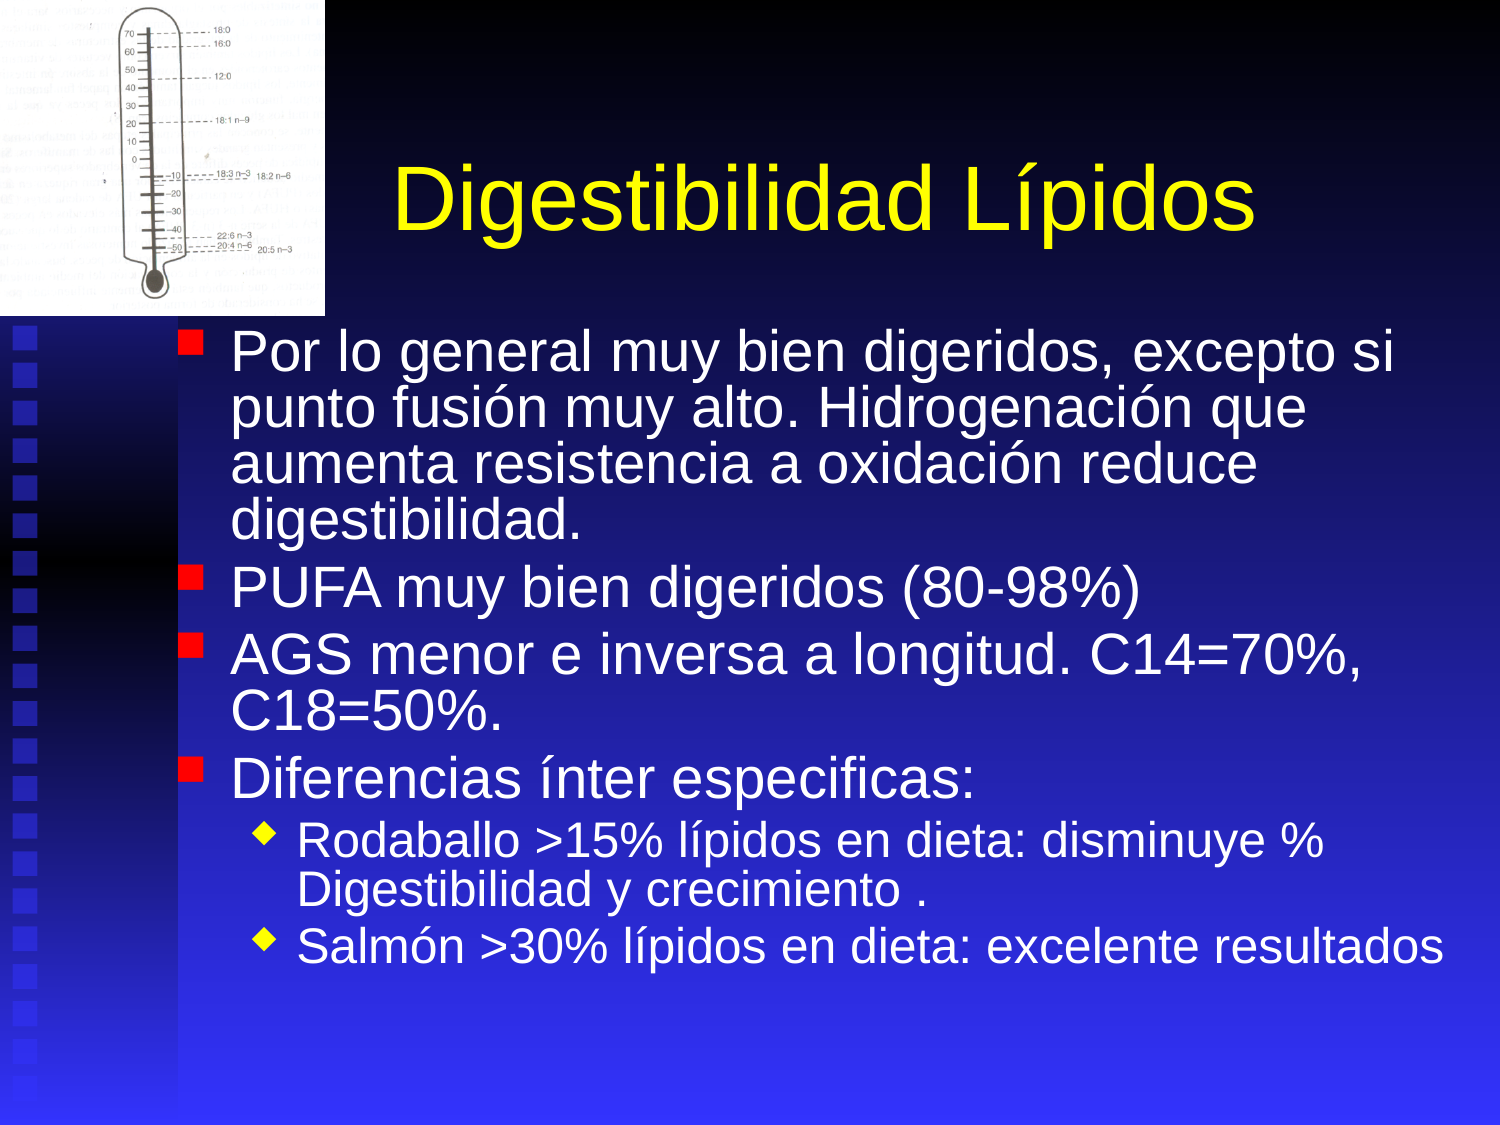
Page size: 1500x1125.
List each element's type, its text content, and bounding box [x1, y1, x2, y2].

list Por lo general muy bien digeridos, excepto si punto fusión muy alto. Hidrogenación que aumenta resistencia a oxidación reduce digestibilidad. PUFA muy bien digeridos (80-98%) AGS menor e inversa a longitud. C14=70%, C18=50%. Diferencias ínter especificas: Rodaballo >15% lípidos en dieta: disminuye % Digestibilidad y crecimiento . Salmón >30% lípidos en dieta: excelente resultados [159, 318, 1468, 1024]
picture [0, 0, 325, 316]
title Digestibilidad Lípidos [330, 99, 1463, 288]
